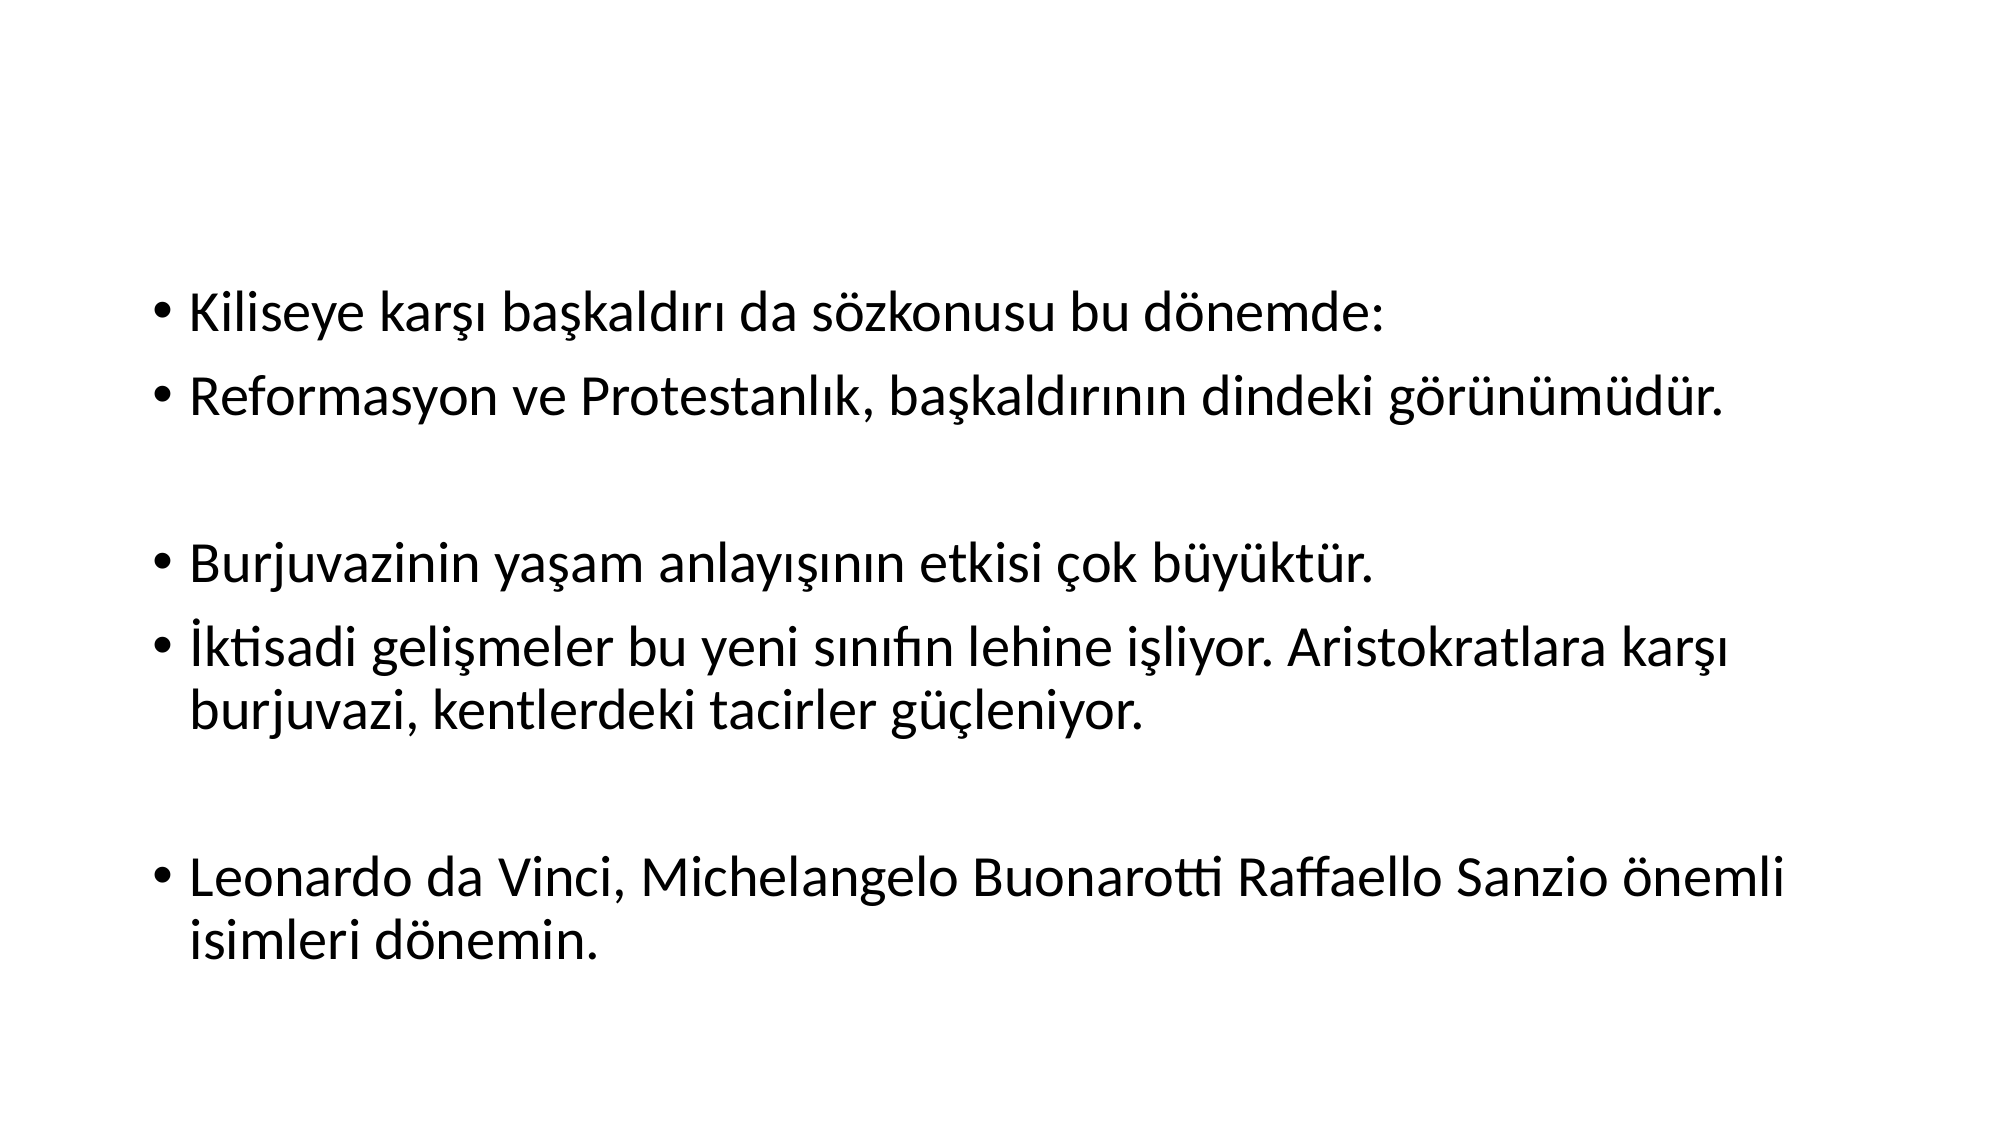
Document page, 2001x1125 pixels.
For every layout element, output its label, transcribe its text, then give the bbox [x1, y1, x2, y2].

list Kiliseye karşı başkaldırı da sözkonusu bu dönemde: Reformasyon ve Protestanlık, başkaldırının dindeki görünümüdür. Burjuvazinin yaşam anlayışının etkisi çok büyüktür. İktisadi gelişmeler bu yeni sınıfın lehine işliyor. Aristokratlara karşı burjuvazi, kentlerdeki tacirler güçleniyor. Leonardo da Vinci, Michelangelo Buonarotti Raffaello Sanzio önemli isimleri dönemin. [137, 183, 1863, 1014]
